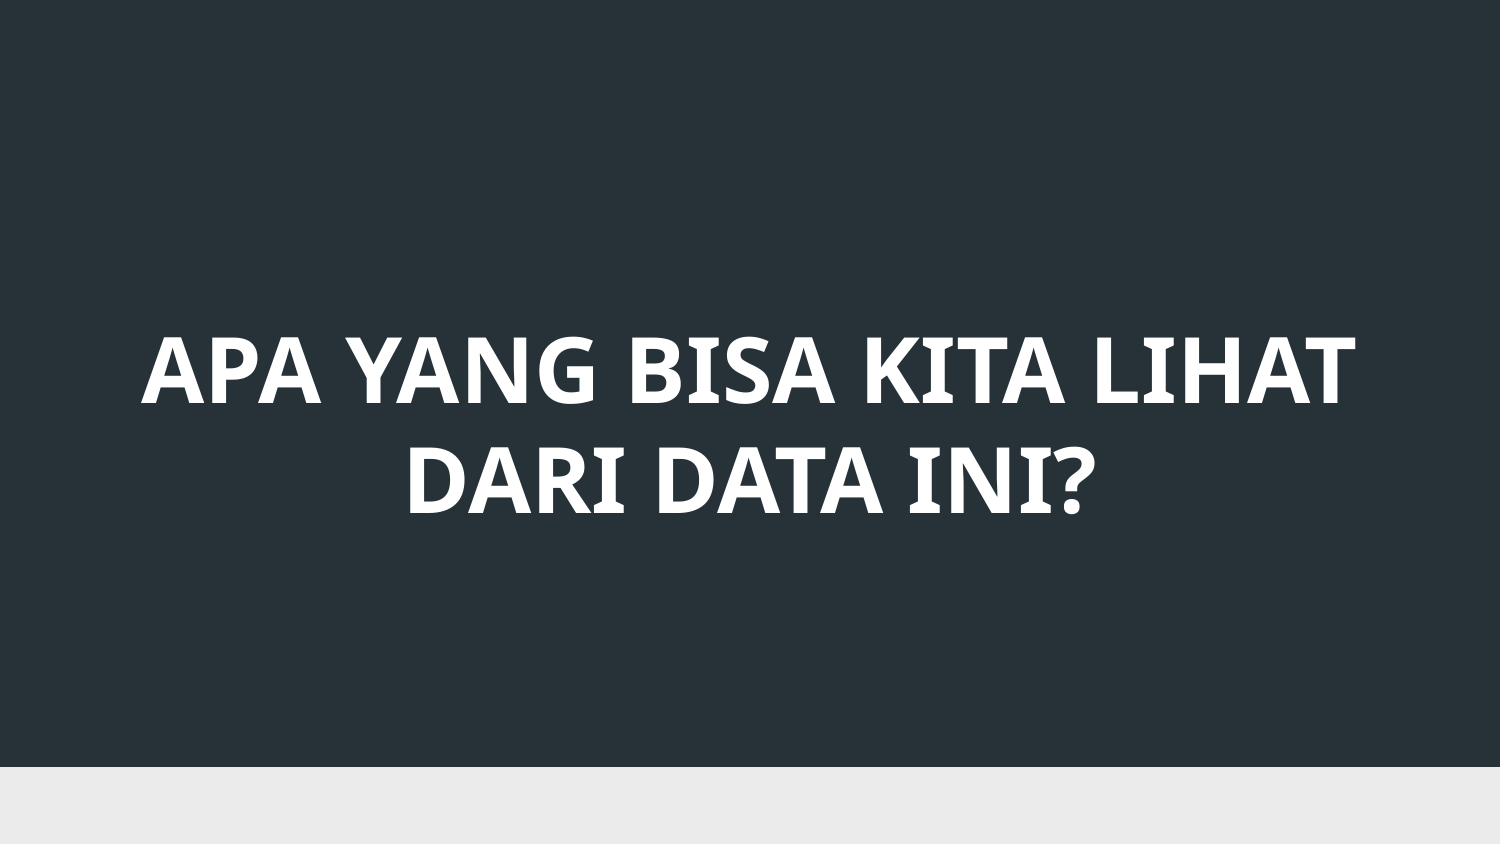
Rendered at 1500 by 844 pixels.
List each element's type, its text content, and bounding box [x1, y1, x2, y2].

text_box APA YANG BISA KITA LIHAT DARI DATA INI? [73, 338, 1427, 505]
